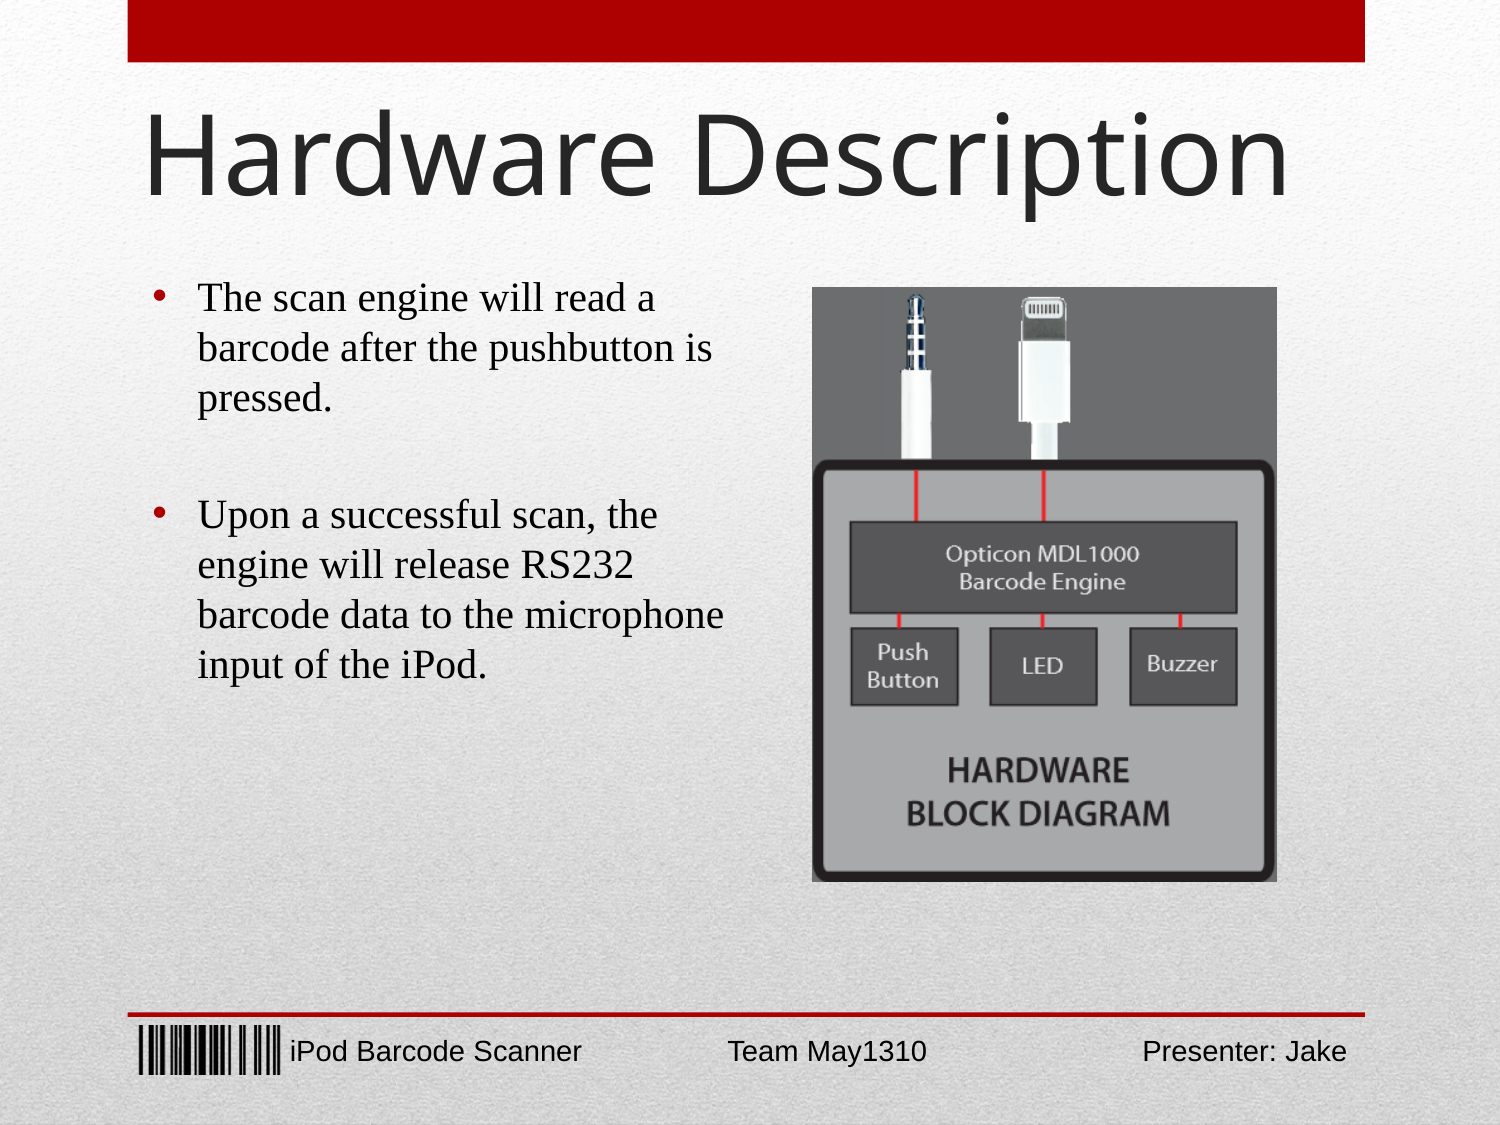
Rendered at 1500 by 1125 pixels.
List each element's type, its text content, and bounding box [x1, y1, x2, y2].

title Hardware Description [125, 64, 1400, 225]
picture [811, 286, 1278, 882]
list The scan engine will read a barcode after the pushbutton is pressed. Upon a successful scan, the engine will release RS232 barcode data to the microphone input of the iPod. [137, 262, 750, 875]
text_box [136, 1024, 1364, 1076]
